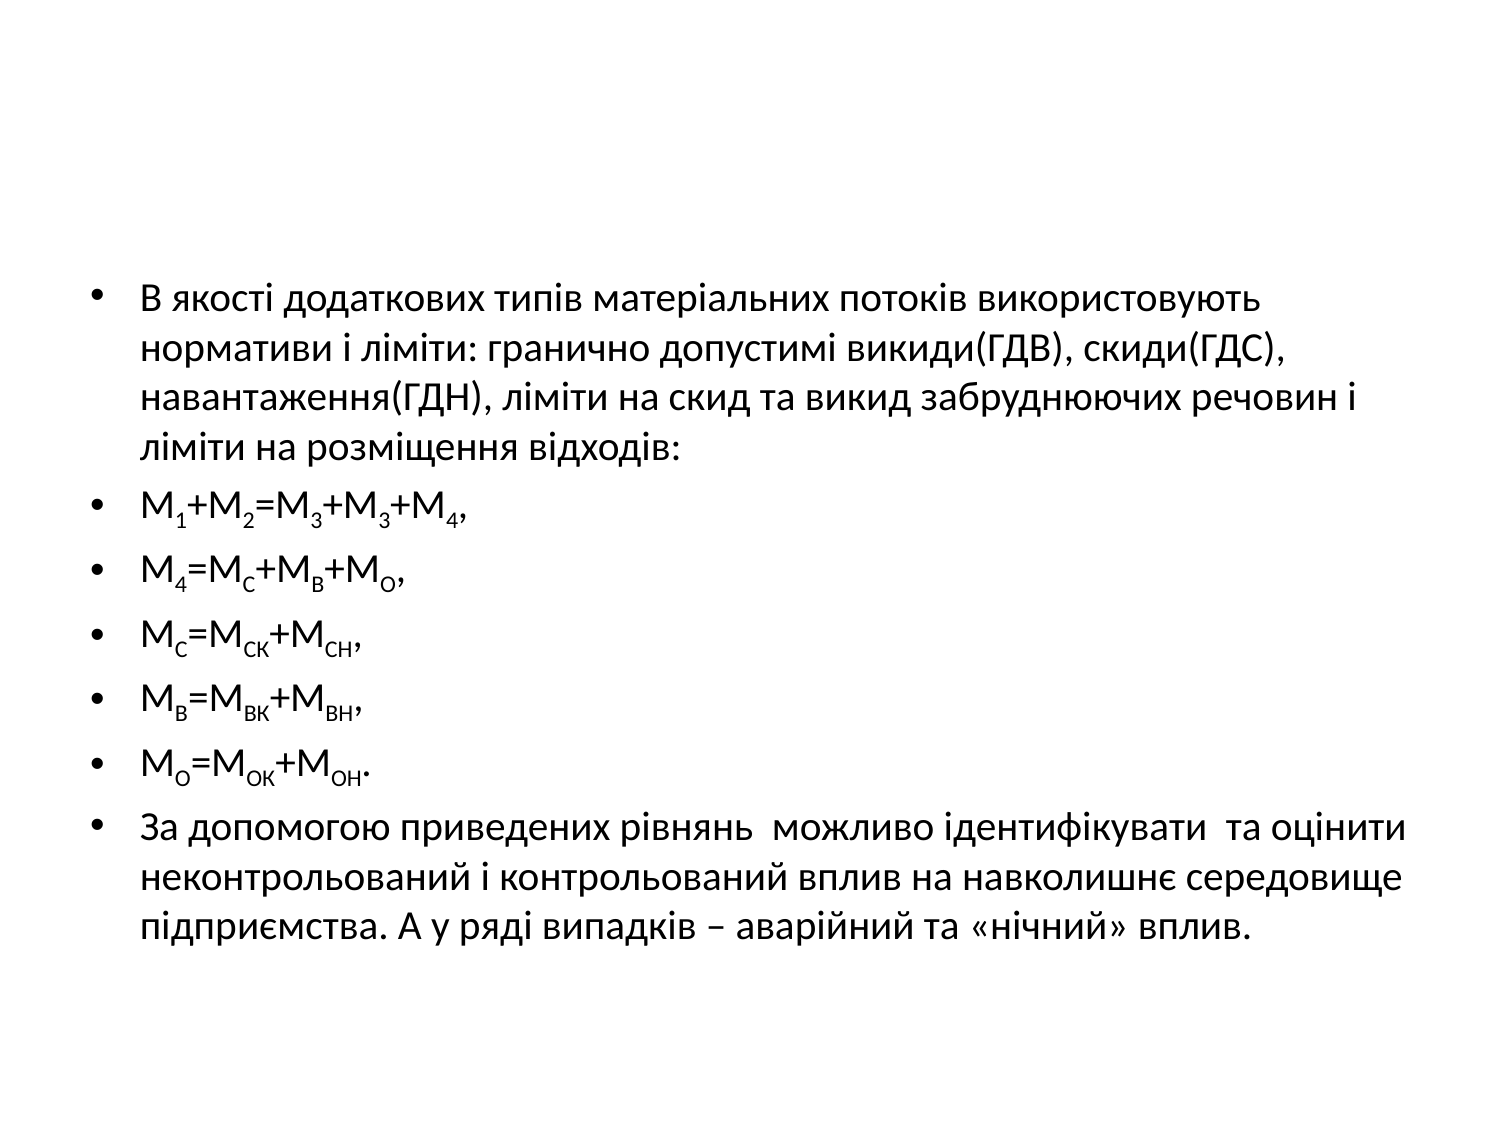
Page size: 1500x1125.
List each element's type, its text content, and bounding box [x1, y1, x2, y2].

list В якості додаткових типів матеріальних потоків використовують нормативи і ліміти: гранично допустимі викиди(ГДВ), скиди(ГДС), навантаження(ГДН), ліміти на скид та викид забруднюючих речовин і ліміти на розміщення відходів: М1+М2=М3+М3+М4, М4=МС+МВ+МО, МС=МСК+МСН, МВ=МВК+МВН, МО=МОК+МОН. За допомогою приведених рівнянь можливо ідентифікувати та оцінити неконтрольований і контрольований вплив на навколишнє середовище підприємства. А у ряді випадків – аварійний та «нічний» вплив. [75, 262, 1425, 1005]
